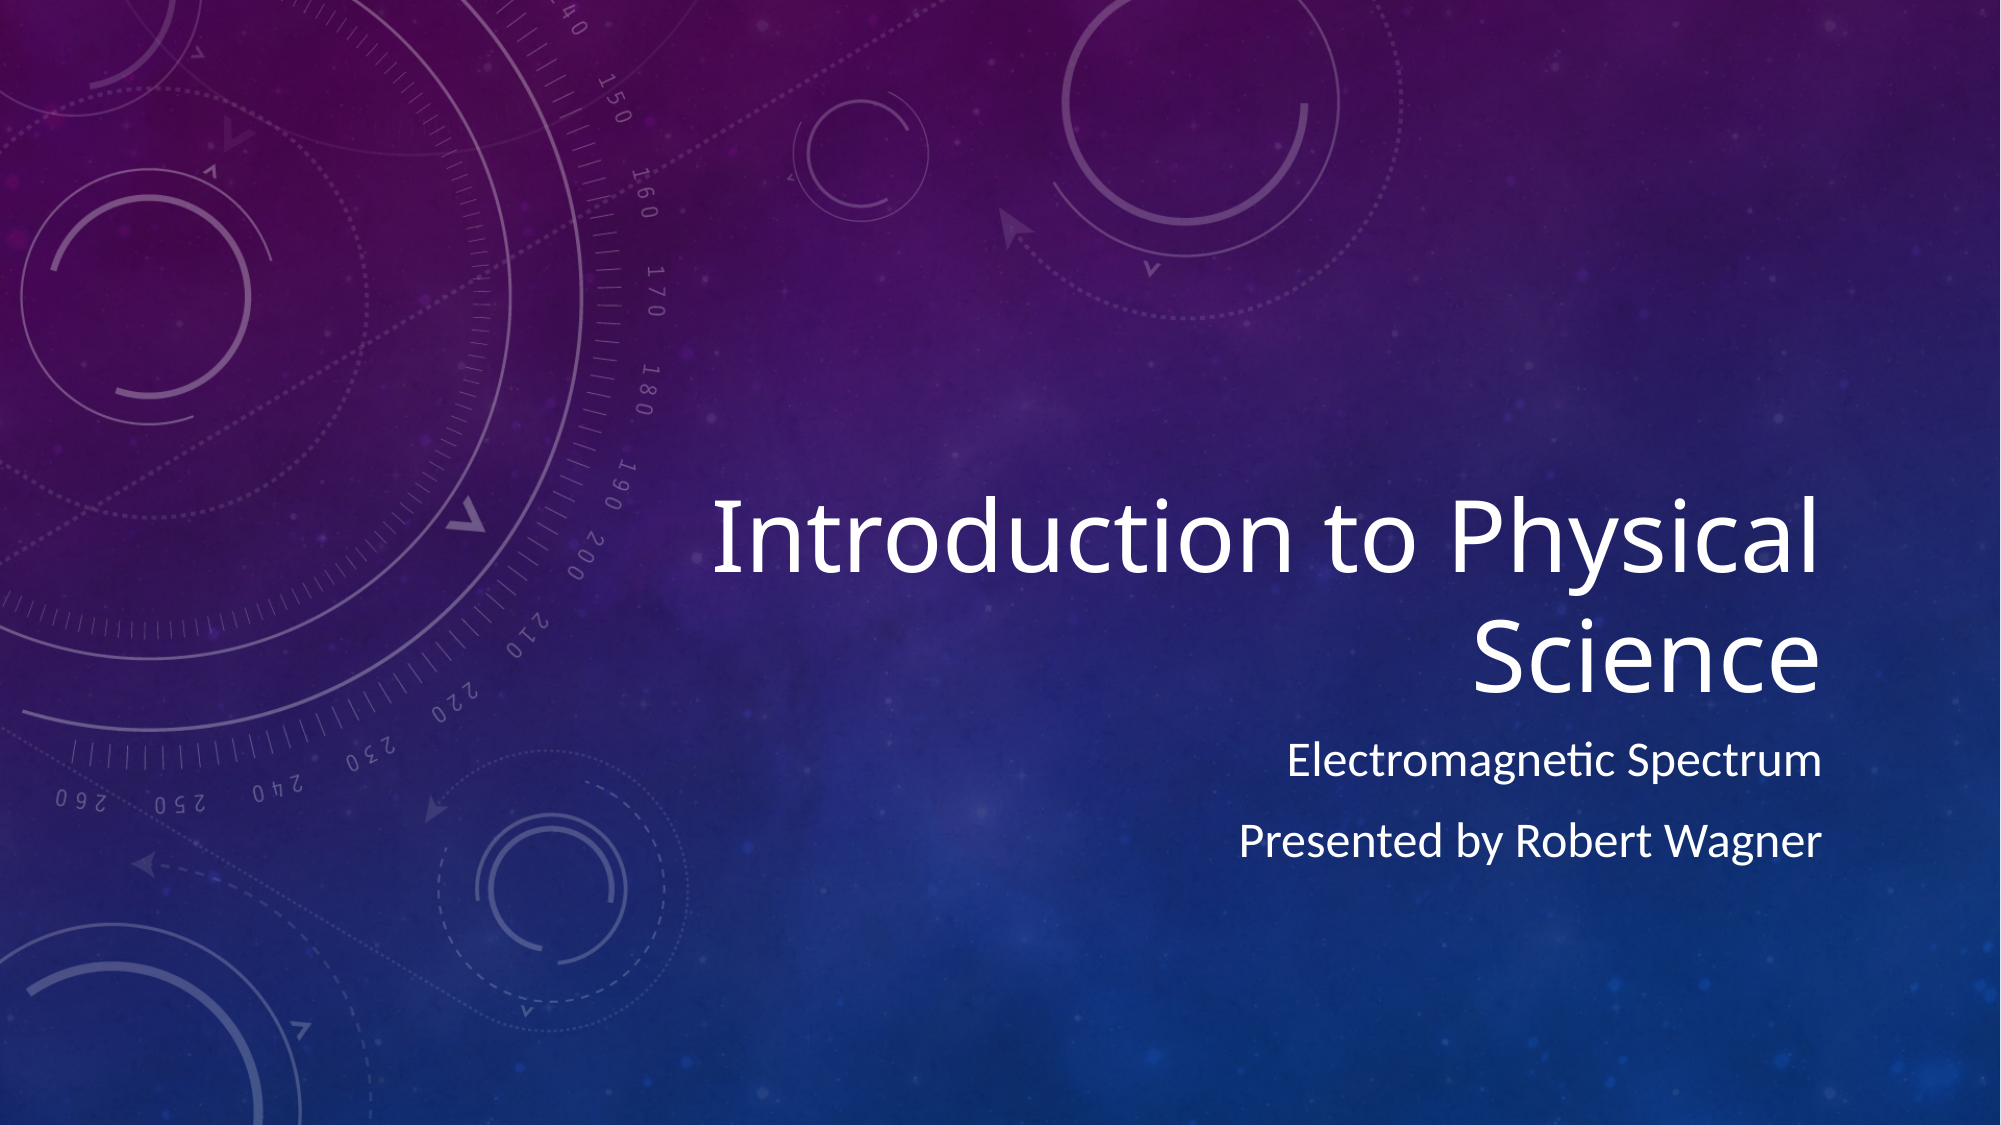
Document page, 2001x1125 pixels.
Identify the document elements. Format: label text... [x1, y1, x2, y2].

title Introduction to Physical Science [649, 434, 1832, 718]
picture [0, 0, 2001, 1125]
subtitle Electromagnetic Spectrum Presented by Robert Wagner [594, 718, 1832, 951]
